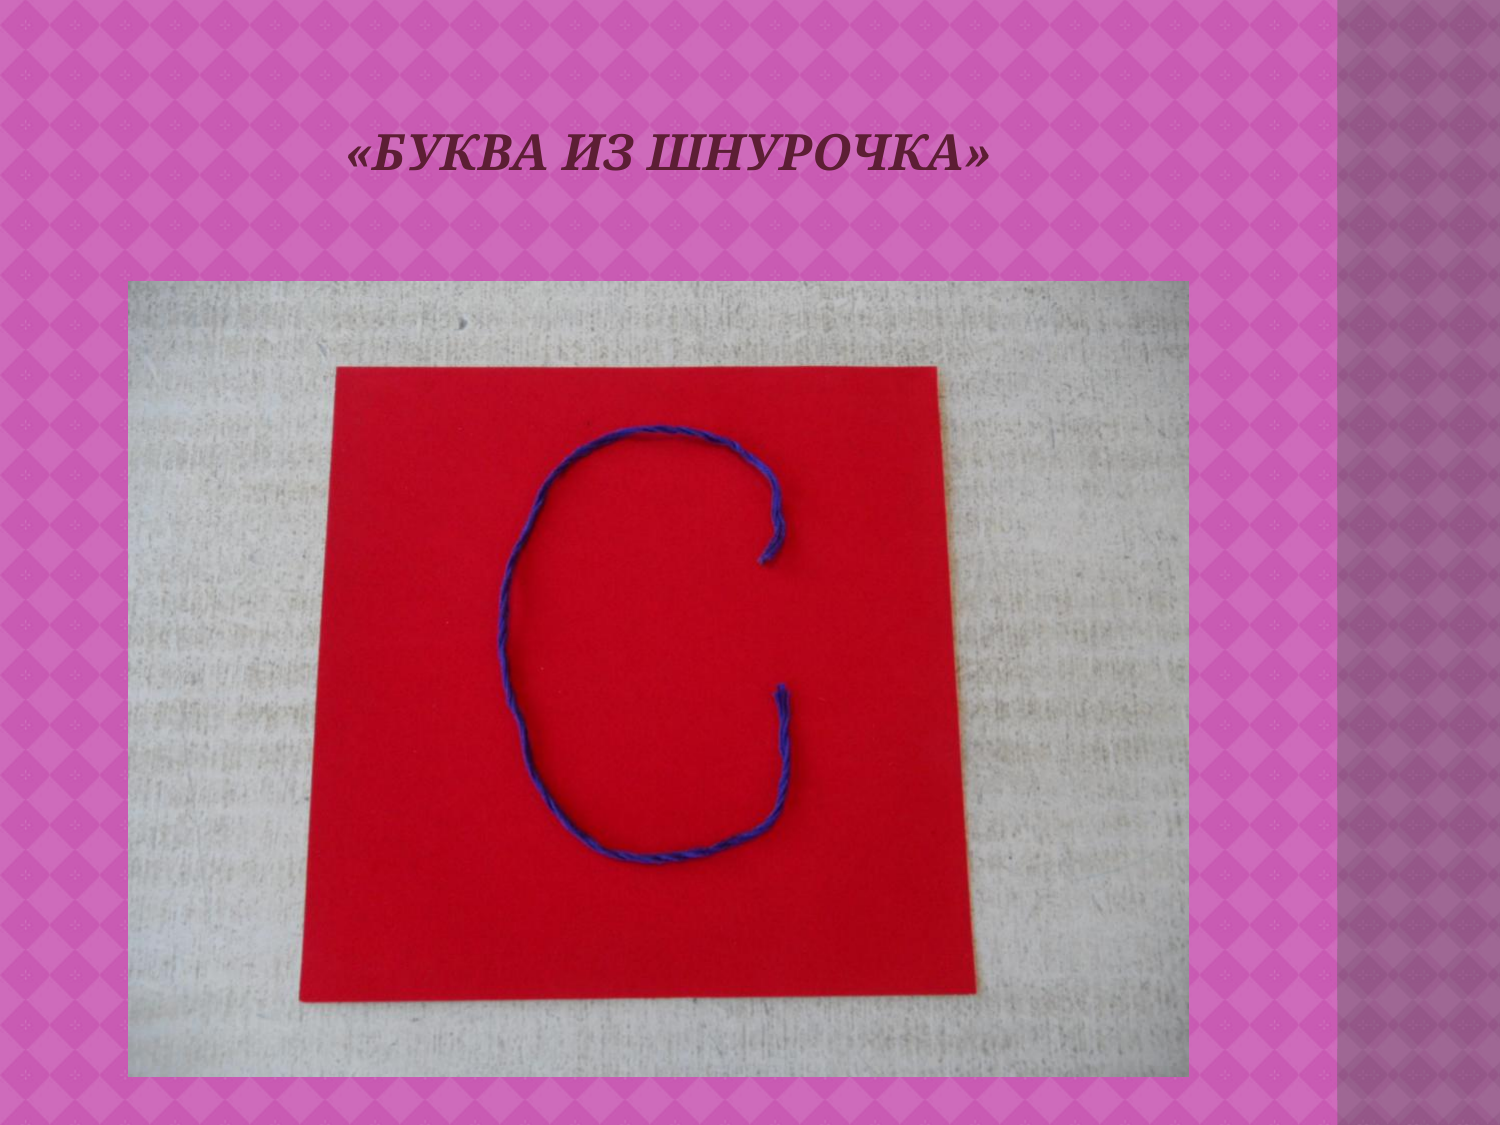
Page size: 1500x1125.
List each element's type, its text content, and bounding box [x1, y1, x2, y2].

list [128, 280, 1190, 1077]
title «БУКВА ИЗ ШНУРОЧКА» [75, 52, 1263, 240]
